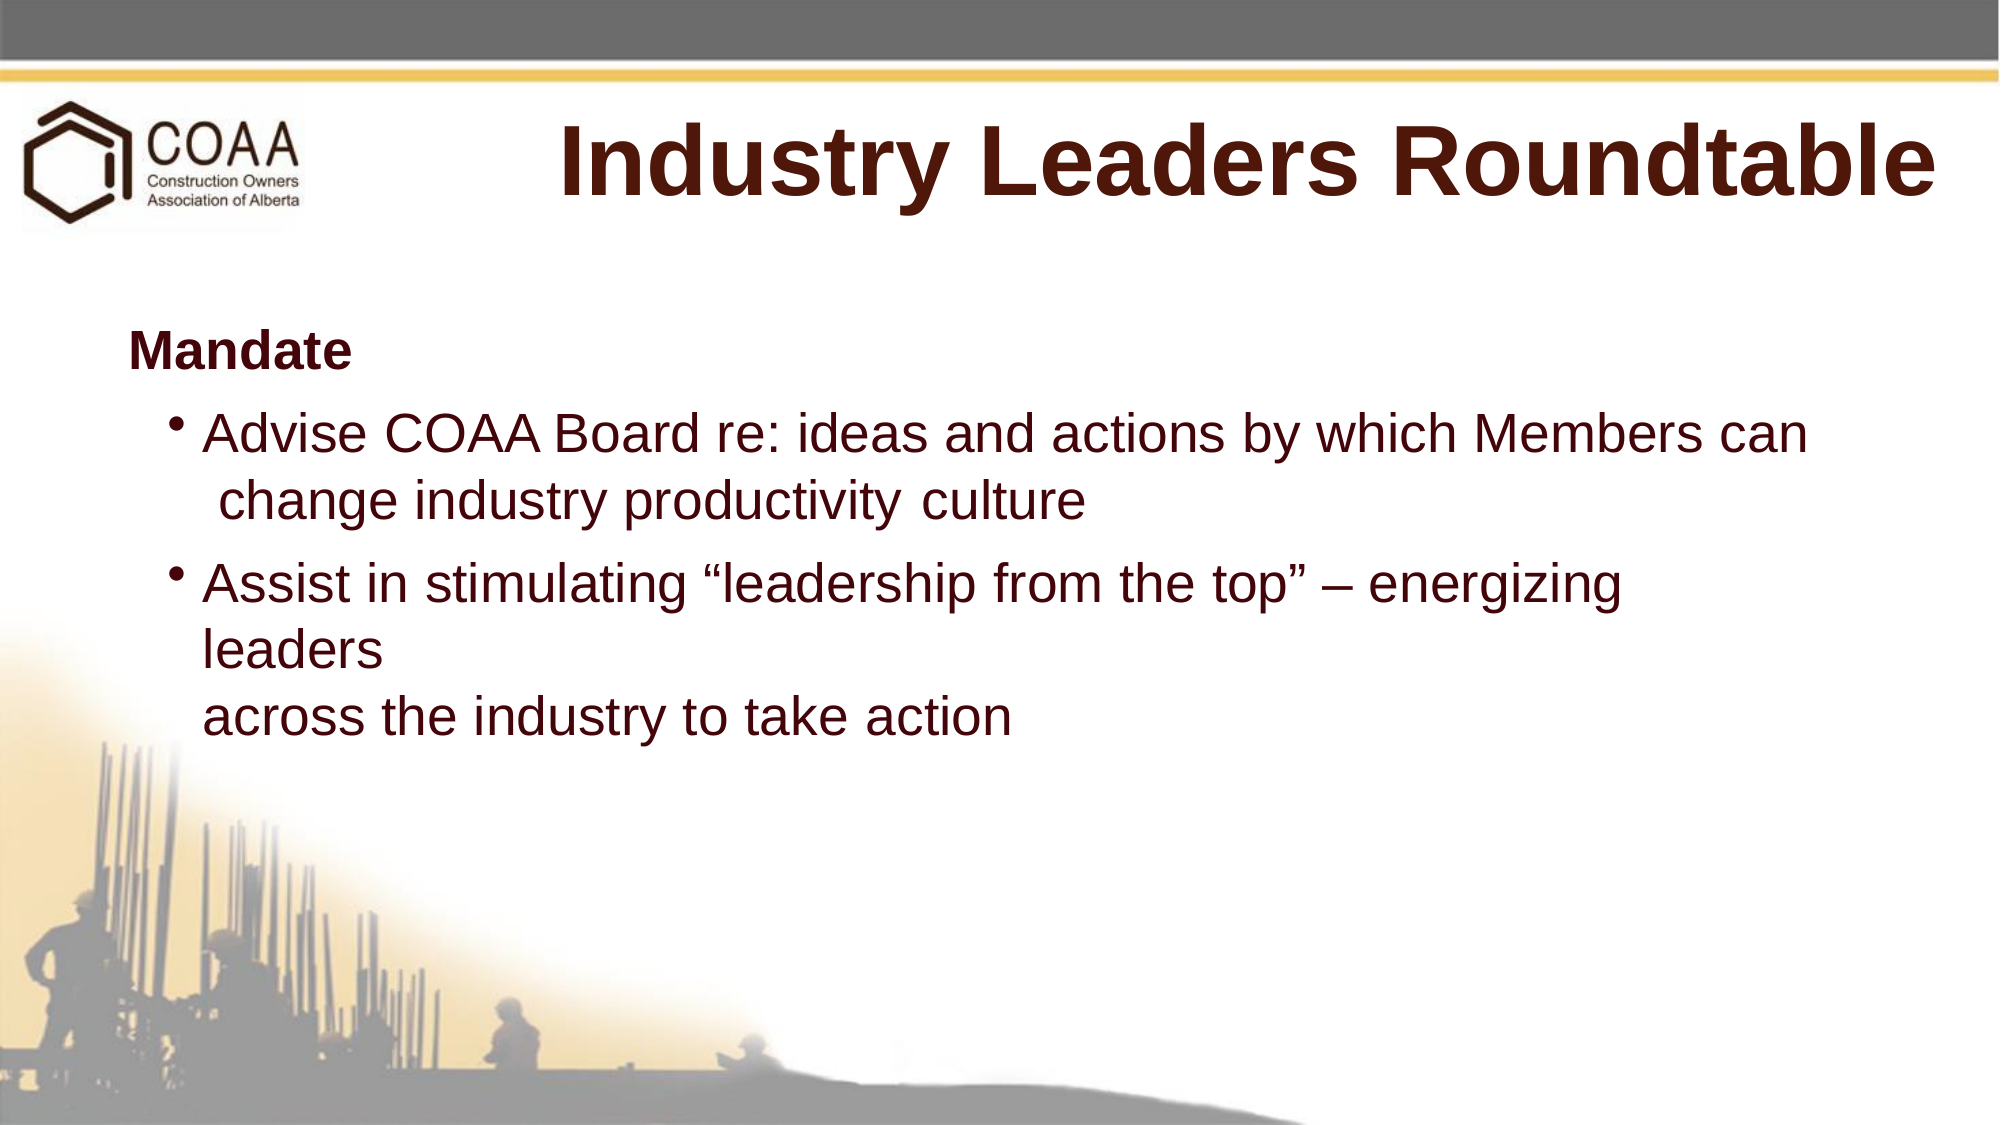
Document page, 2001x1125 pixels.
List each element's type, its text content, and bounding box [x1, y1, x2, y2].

title Industry Leaders Roundtable [55, 95, 1945, 284]
text_box Mandate Advise COAA Board re: ideas and actions by which Members can change industry productivity culture Assist in stimulating “leadership from the top” – energizing leaders across the industry to take action [126, 314, 1830, 747]
picture [0, 0, 2000, 1125]
